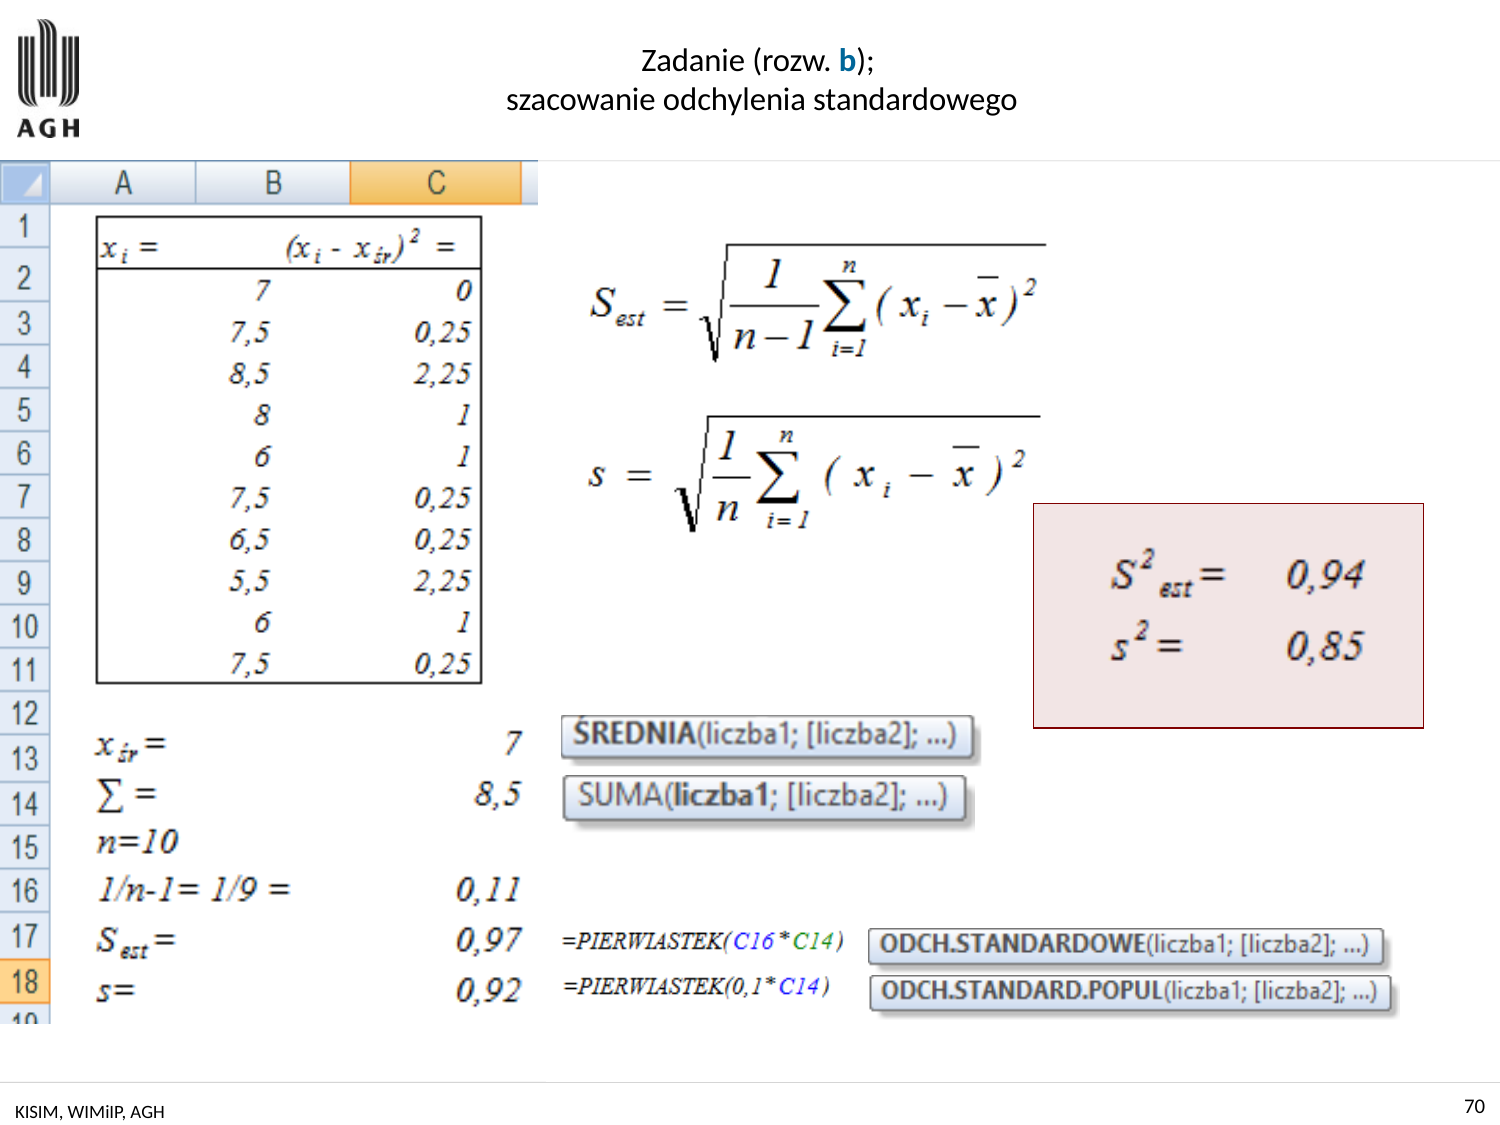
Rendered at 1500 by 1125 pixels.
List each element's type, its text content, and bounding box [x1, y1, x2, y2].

picture [867, 928, 1400, 1024]
picture [17, 19, 79, 138]
picture [0, 160, 556, 1024]
footer KISIM, WIMiIP, AGH [0, 1092, 476, 1125]
picture [560, 715, 984, 768]
title Zadanie (rozw. b); szacowanie odchylenia standardowego [147, 30, 1377, 126]
text_box [1033, 503, 1424, 728]
picture [560, 774, 975, 835]
picture [560, 975, 832, 1002]
picture [560, 928, 846, 956]
picture [572, 231, 1058, 561]
picture [1104, 538, 1380, 681]
